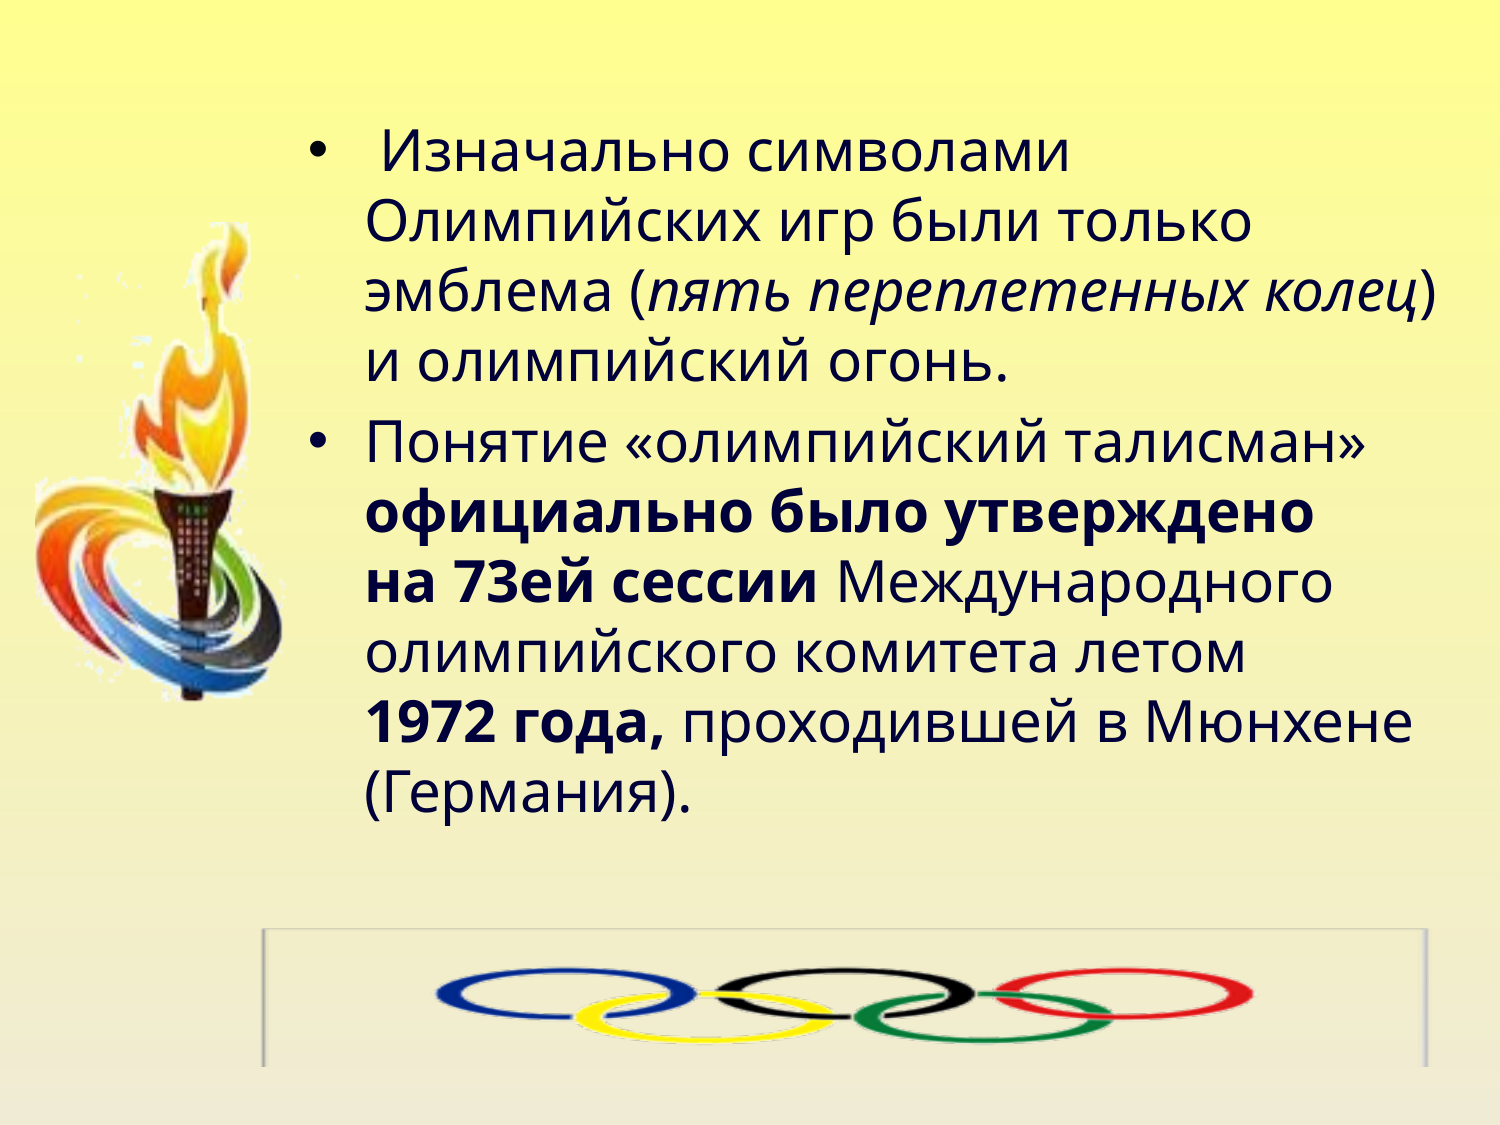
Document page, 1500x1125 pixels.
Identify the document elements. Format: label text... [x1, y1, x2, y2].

list Изначально символами Олимпийских игр были только эмблема (пять переплетенных колец) и олимпийский огонь. Понятие «олимпийский талисман» официально было утверждено на 73ей сессии Международного олимпийского комитета летом 1972 года, проходившей в Мюнхене (Германия). [292, 105, 1500, 848]
picture [257, 925, 1432, 1067]
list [34, 222, 419, 856]
